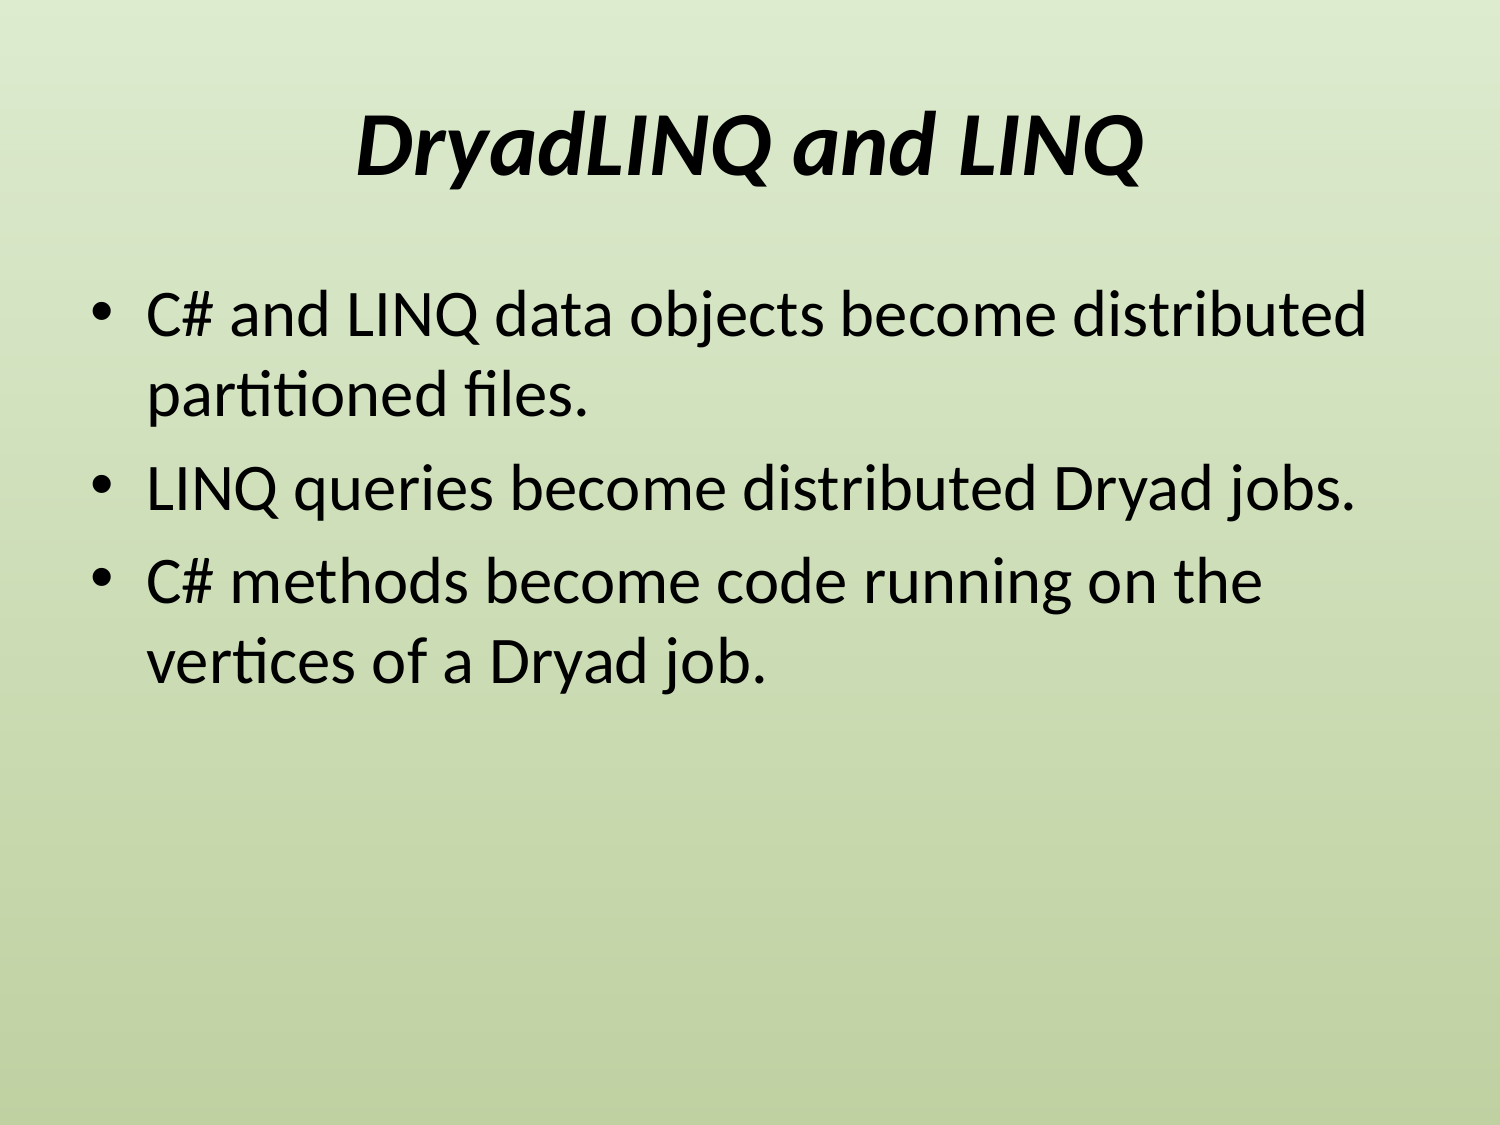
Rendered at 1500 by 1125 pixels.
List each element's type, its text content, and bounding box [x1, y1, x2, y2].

title DryadLINQ and LINQ [75, 45, 1425, 233]
list C# and LINQ data objects become distributed partitioned files. LINQ queries become distributed Dryad jobs. C# methods become code running on the vertices of a Dryad job. [75, 262, 1425, 1005]
